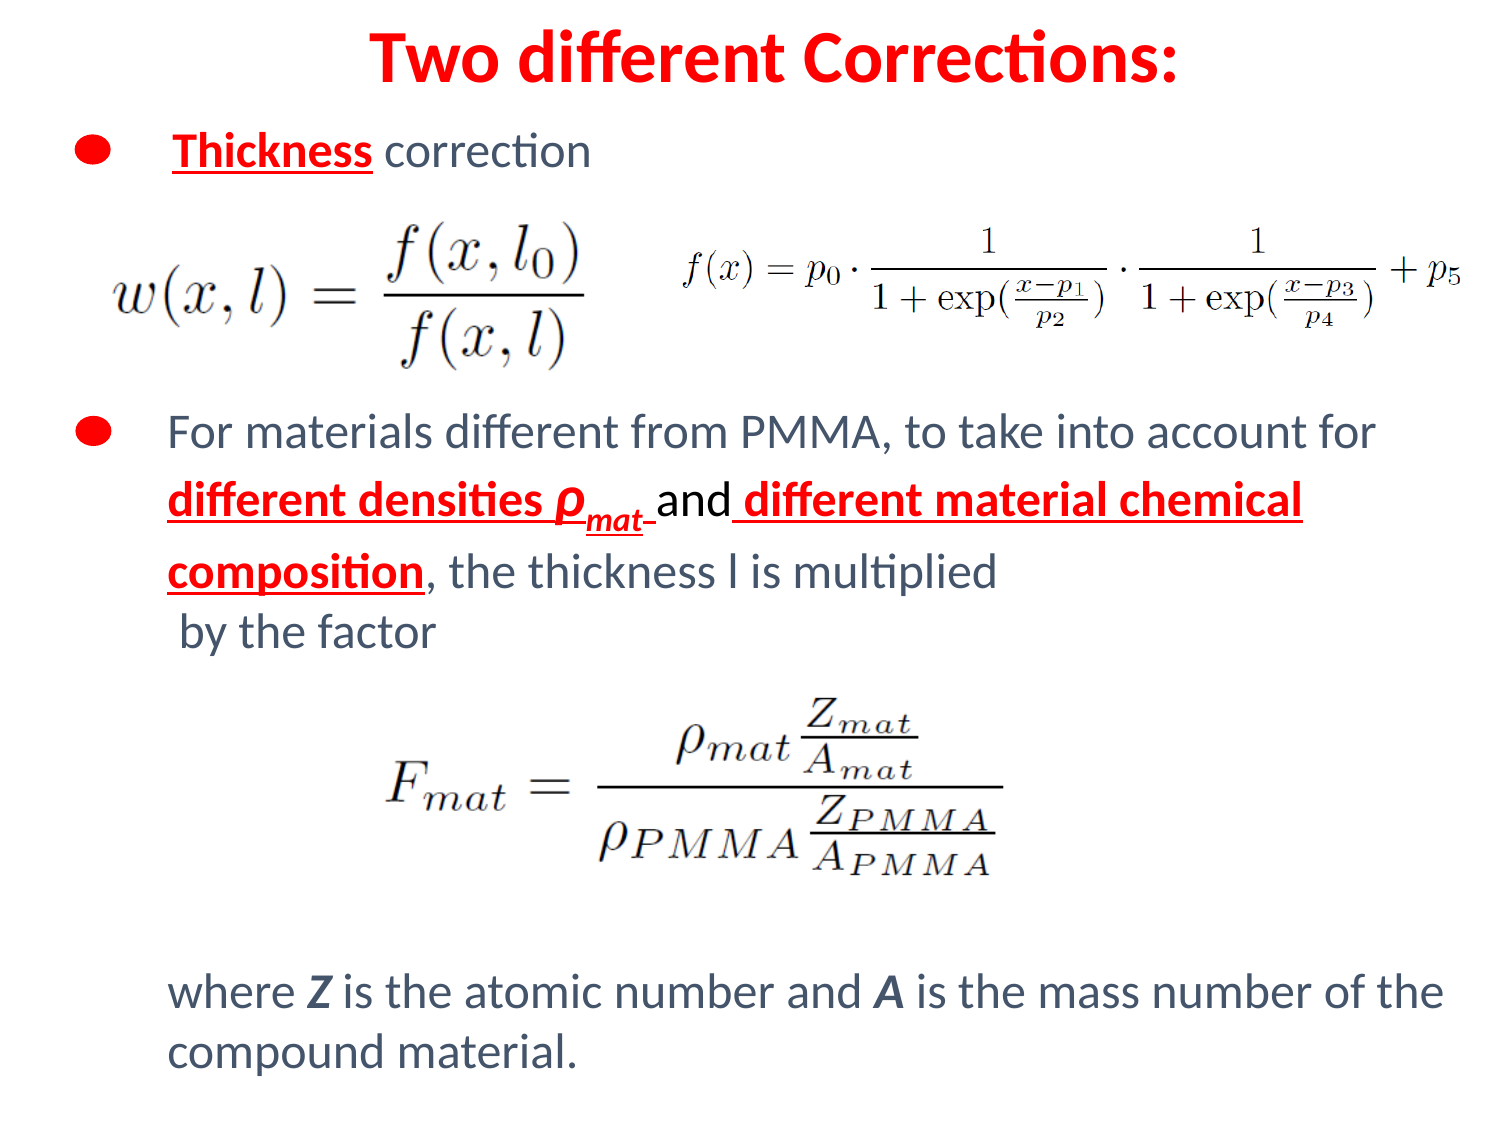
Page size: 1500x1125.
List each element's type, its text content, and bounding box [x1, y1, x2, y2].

text_box Two different Corrections: [355, 0, 1196, 105]
text_box For materials different from PMMA, to take into account for different densities ρmat and different material chemical composition, the thickness l is multiplied by the factor where Z is the atomic number and A is the mass number of the compound material. [152, 391, 1471, 1086]
picture [369, 681, 1035, 886]
text_box Thickness correction [157, 109, 607, 185]
picture [672, 209, 1464, 340]
picture [95, 194, 593, 386]
text_box [75, 415, 112, 447]
text_box [74, 134, 111, 165]
